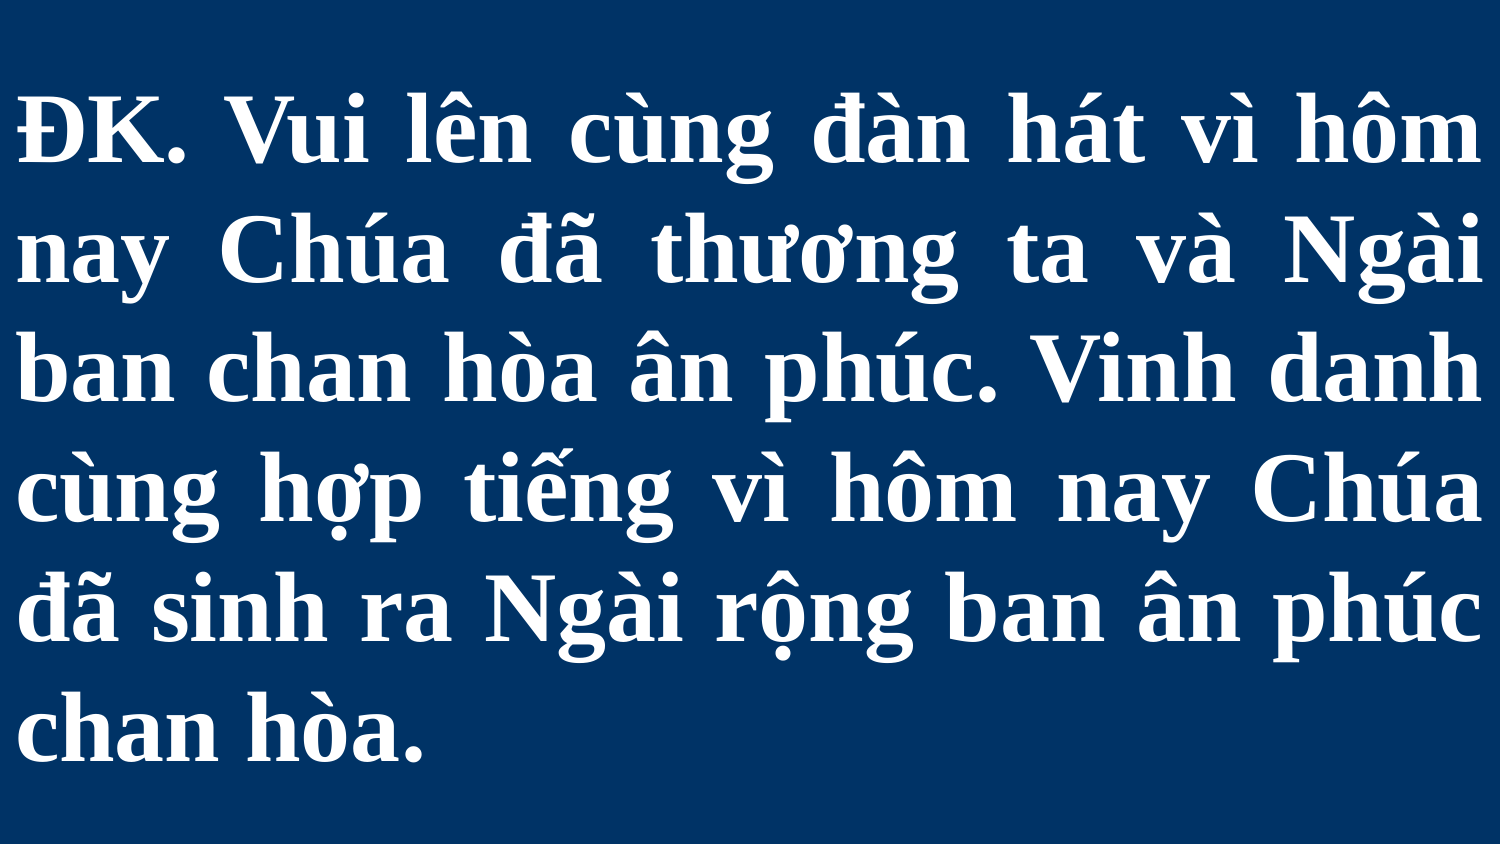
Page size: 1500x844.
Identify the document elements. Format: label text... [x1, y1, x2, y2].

title ĐK. Vui lên cùng đàn hát vì hôm nay Chúa đã thương ta và Ngài ban chan hòa ân phúc. Vinh danh cùng hợp tiếng vì hôm nay Chúa đã sinh ra Ngài rộng ban ân phúc chan hòa. [0, 0, 1500, 844]
